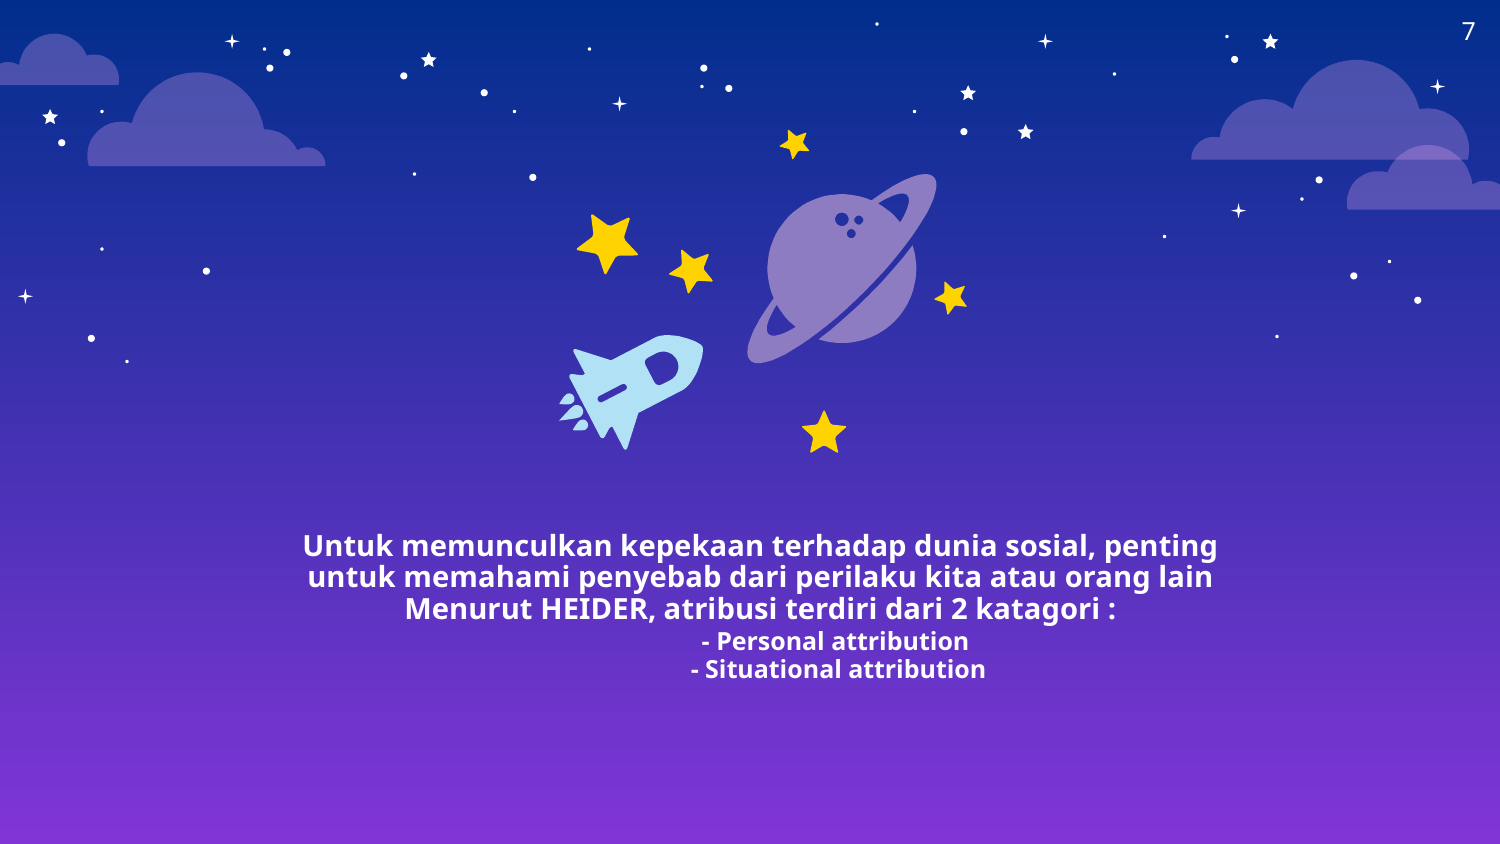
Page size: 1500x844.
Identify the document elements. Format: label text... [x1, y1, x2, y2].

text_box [565, 322, 691, 448]
title Untuk memunculkan kepekaan terhadap dunia sosial, penting untuk memahami penyebab dari perilaku kita atau orang lain Menurut HEIDER, atribusi terdiri dari 2 katagori : - Personal attribution - Situational attribution [262, 496, 1259, 688]
text_box [576, 214, 638, 275]
text_box [941, 281, 967, 315]
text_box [747, 173, 937, 364]
slide_number 7 [1400, 0, 1491, 65]
text_box [669, 249, 713, 294]
text_box [802, 410, 847, 453]
text_box [779, 129, 810, 160]
